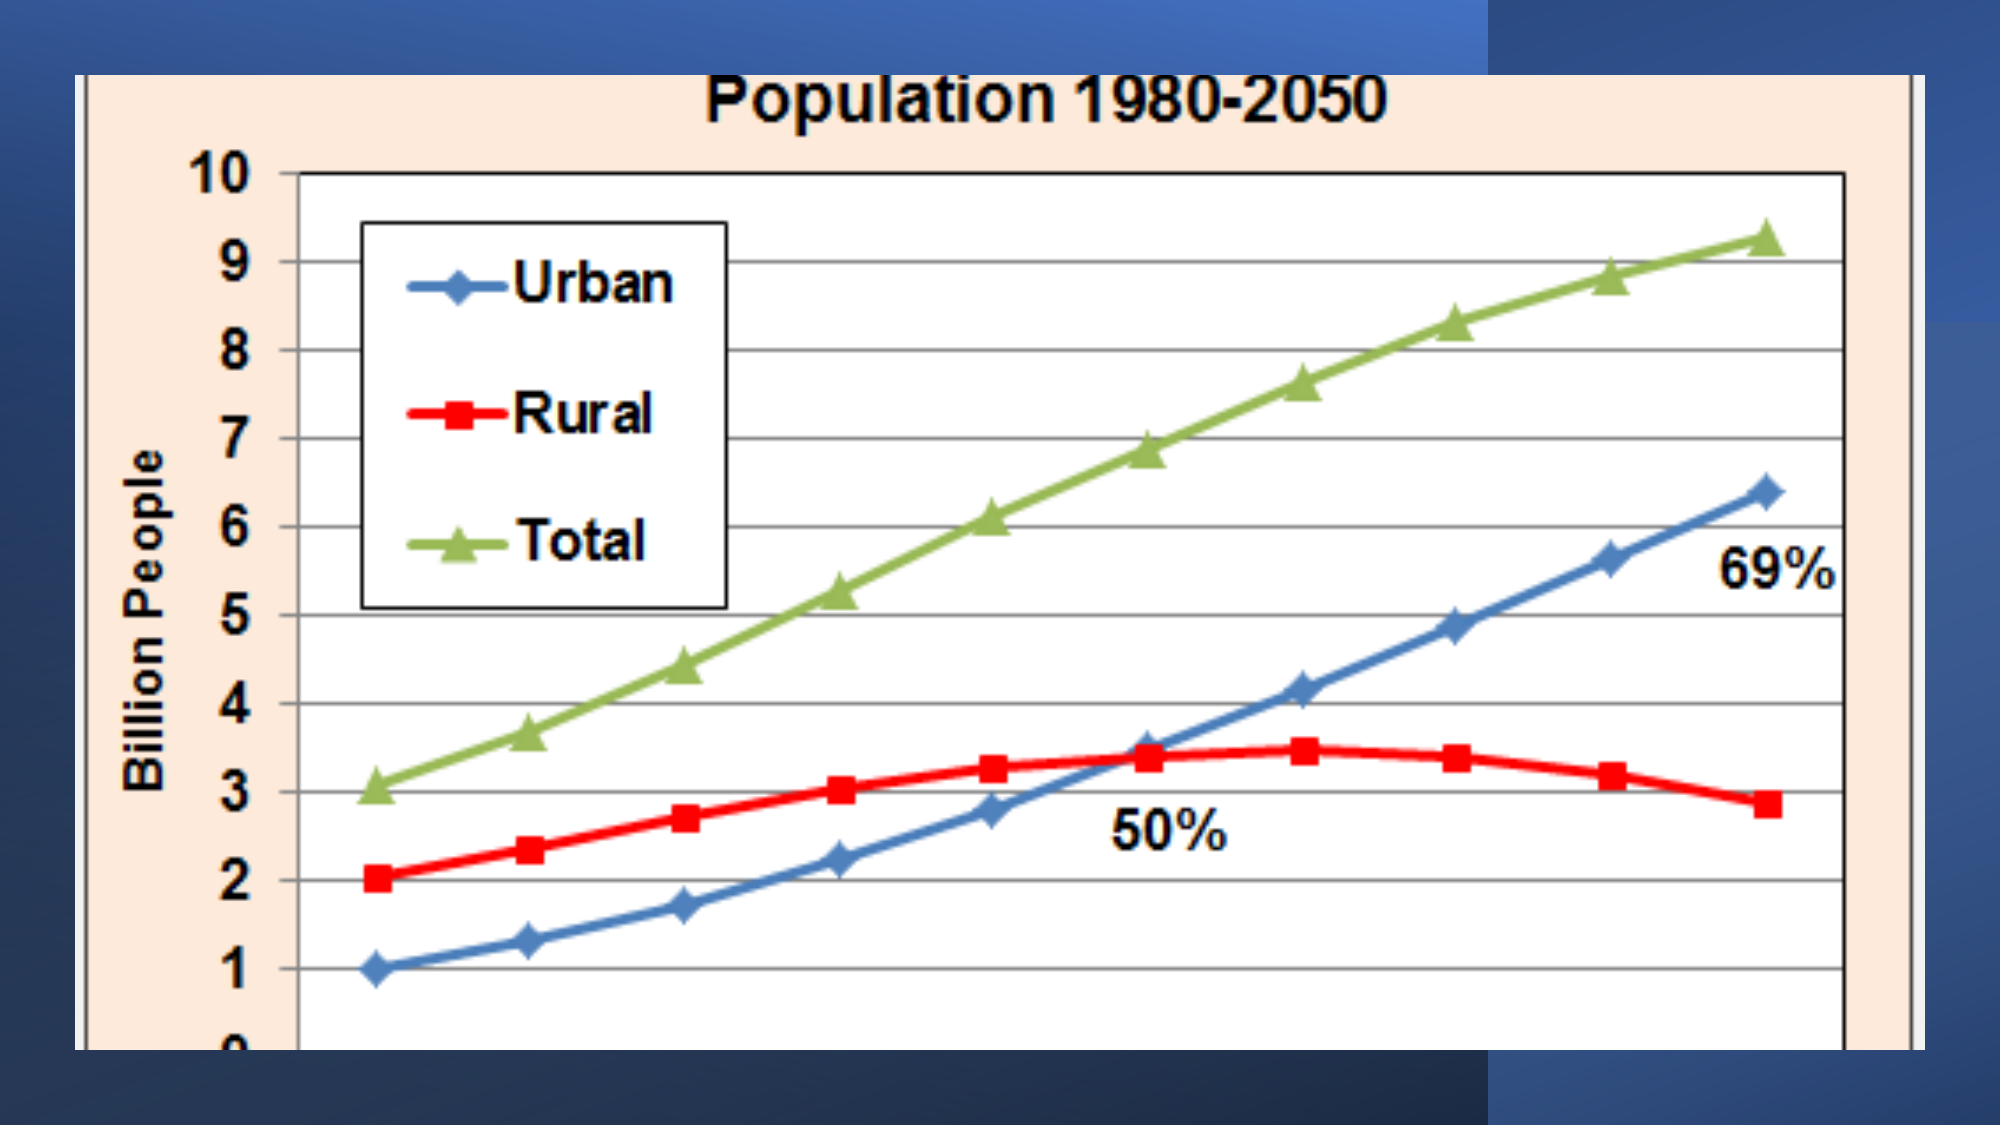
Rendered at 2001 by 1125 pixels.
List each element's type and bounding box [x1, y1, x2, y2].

text_box [1489, 0, 2000, 321]
list [74, 74, 1925, 1050]
text_box [0, 0, 1489, 321]
text_box [0, 321, 2000, 1125]
